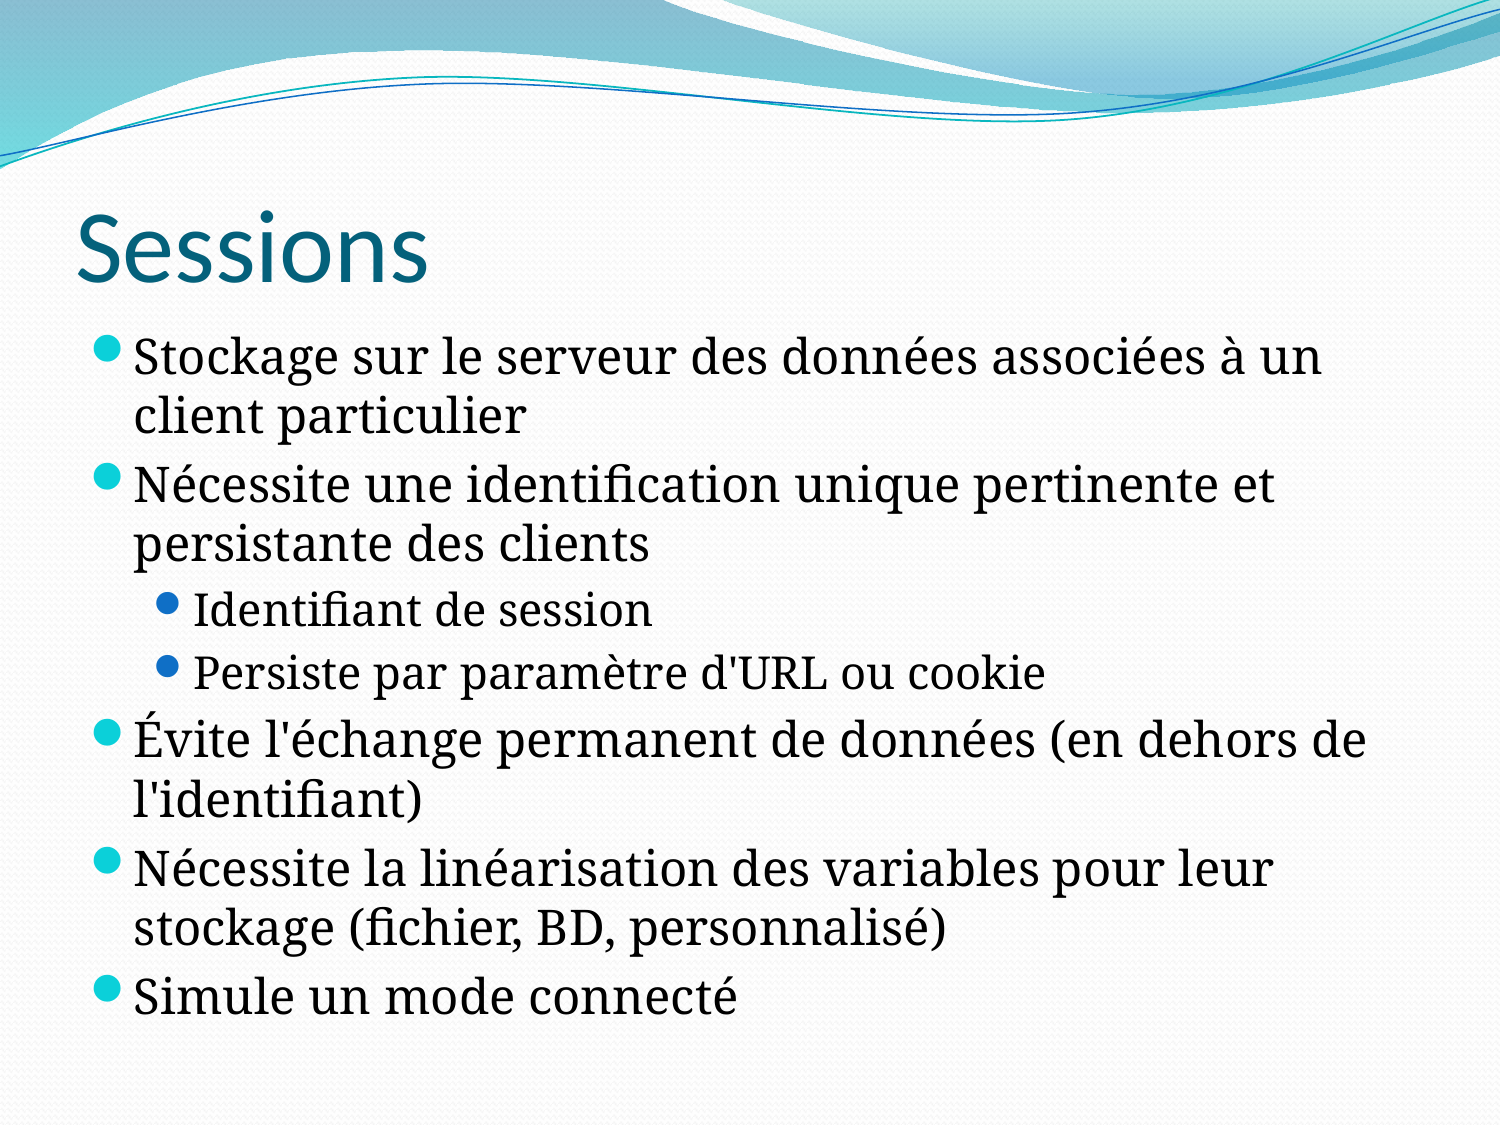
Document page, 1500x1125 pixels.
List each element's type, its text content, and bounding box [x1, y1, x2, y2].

list Stockage sur le serveur des données associées à un client particulier Nécessite une identification unique pertinente et persistante des clients Identifiant de session Persiste par paramètre d'URL ou cookie Évite l'échange permanent de données (en dehors de l'identifiant) Nécessite la linéarisation des variables pour leur stockage (fichier, BD, personnalisé) Simule un mode connecté [75, 317, 1425, 1038]
title Sessions [75, 115, 1425, 303]
